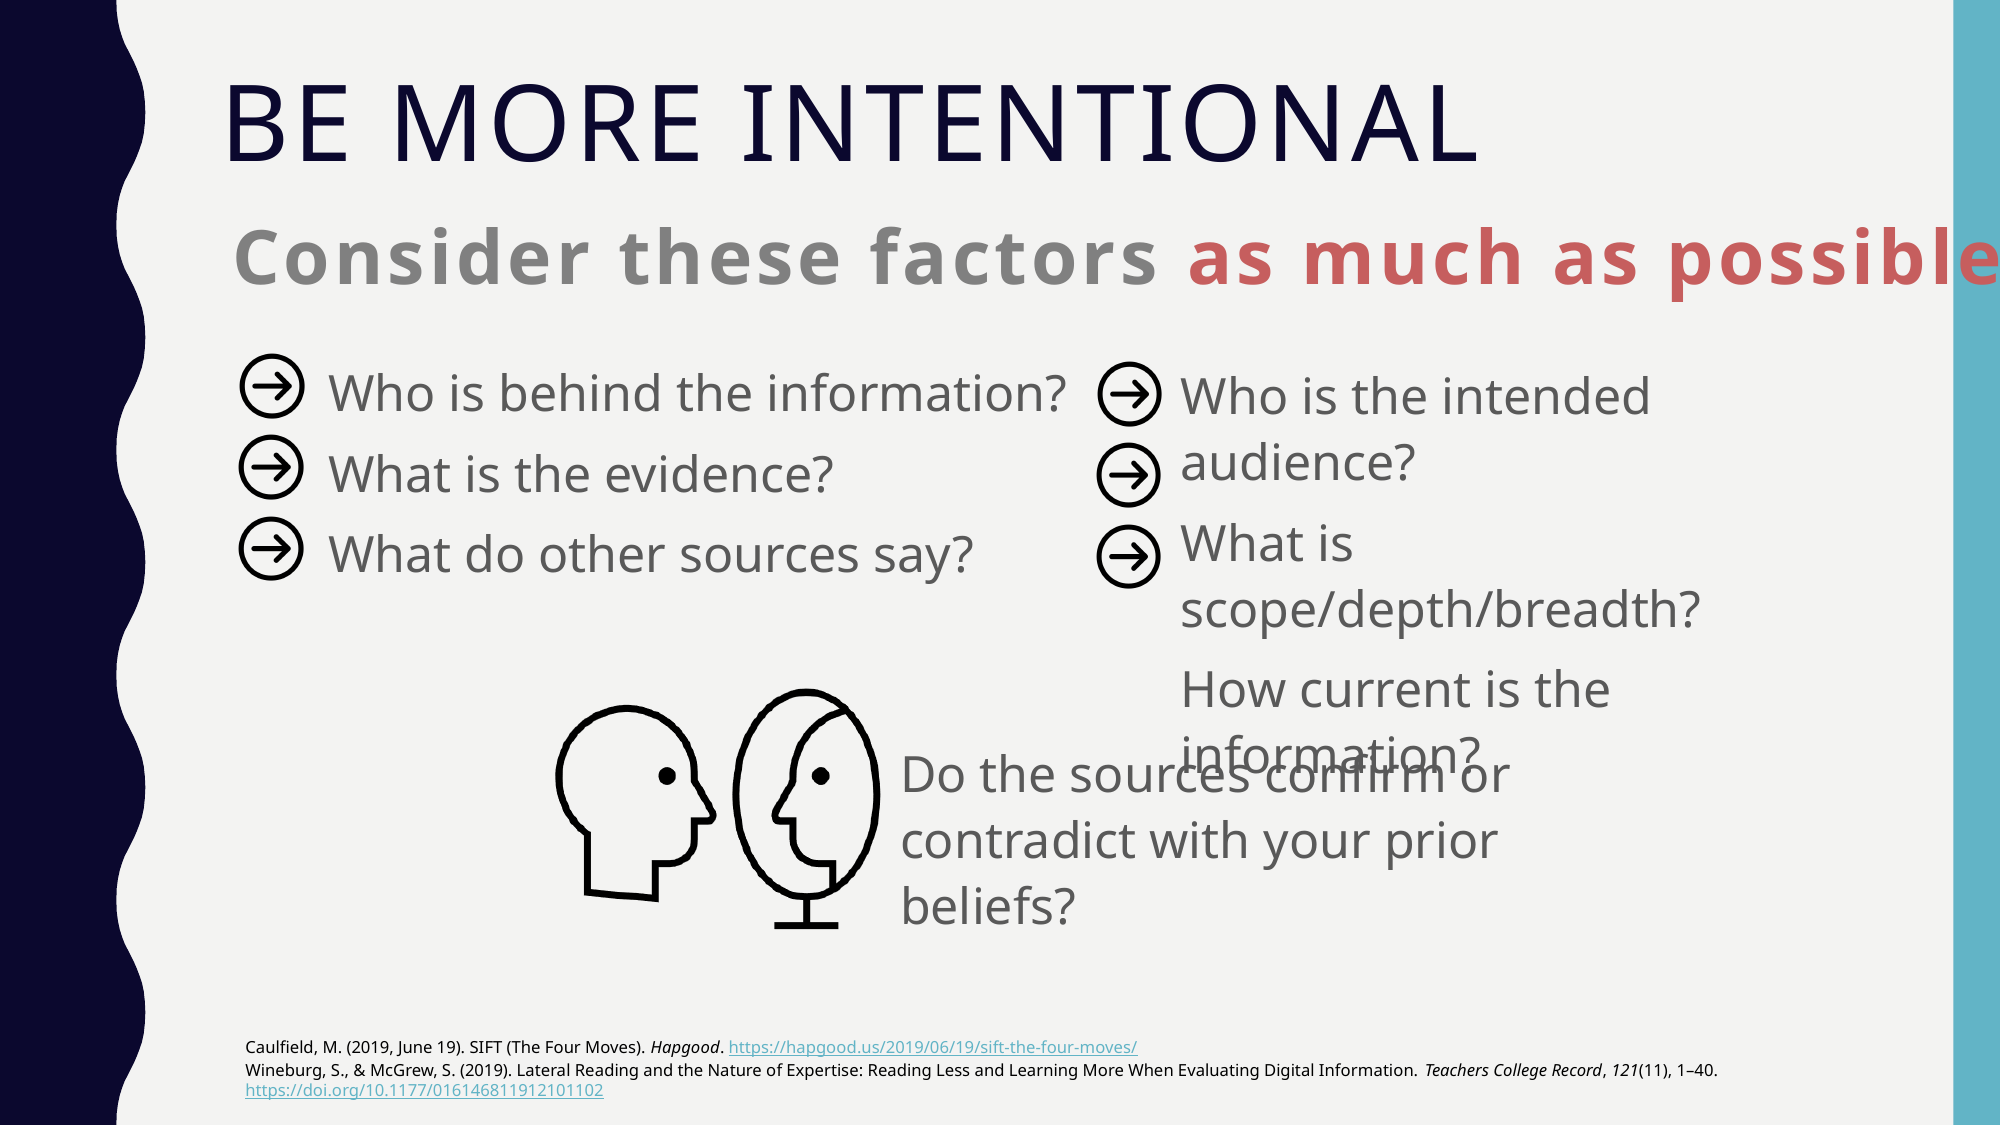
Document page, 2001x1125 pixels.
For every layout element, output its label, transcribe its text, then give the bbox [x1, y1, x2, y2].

text_box Caulfield, M. (2019, June 19). SIFT (The Four Moves). Hapgood. https://hapgood.us/2019/06/19/sift-the-four-moves/ Wineburg, S., & McGrew, S. (2019). Lateral Reading and the Nature of Expertise: Reading Less and Learning More When Evaluating Digital Information. Teachers College Record, 121(11), 1–40. https://doi.org/10.1177/016146811912101102 [230, 1029, 1900, 1111]
title BE MORE INTENTIONAL [205, 62, 1875, 308]
text_box Consider these factors as much as possible [217, 203, 2000, 308]
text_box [230, 345, 1224, 622]
picture [547, 636, 886, 975]
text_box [1088, 351, 1900, 597]
text_box Do the sources confirm or contradict with your prior beliefs? [886, 729, 1619, 943]
